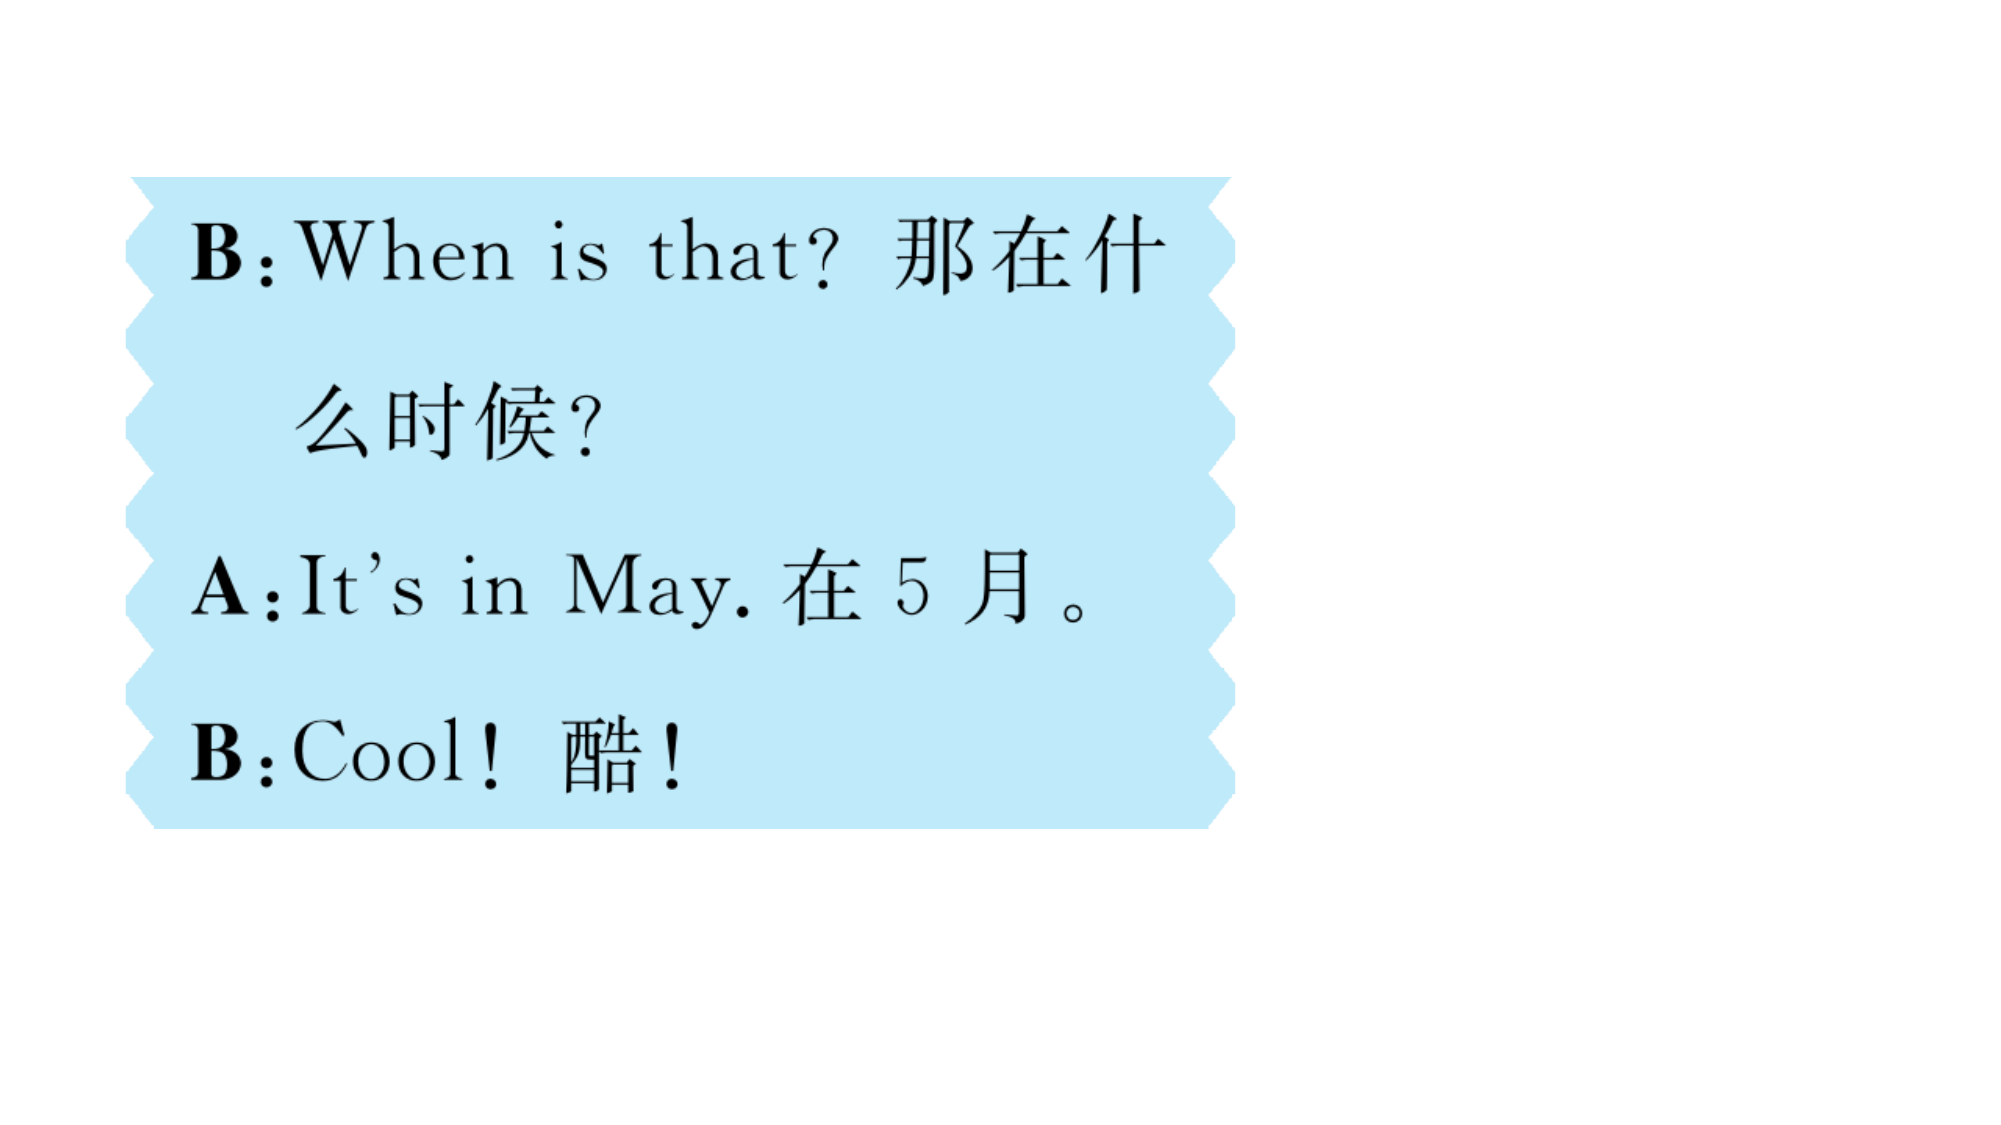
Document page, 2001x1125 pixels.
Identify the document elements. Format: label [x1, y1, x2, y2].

picture [118, 177, 1256, 829]
